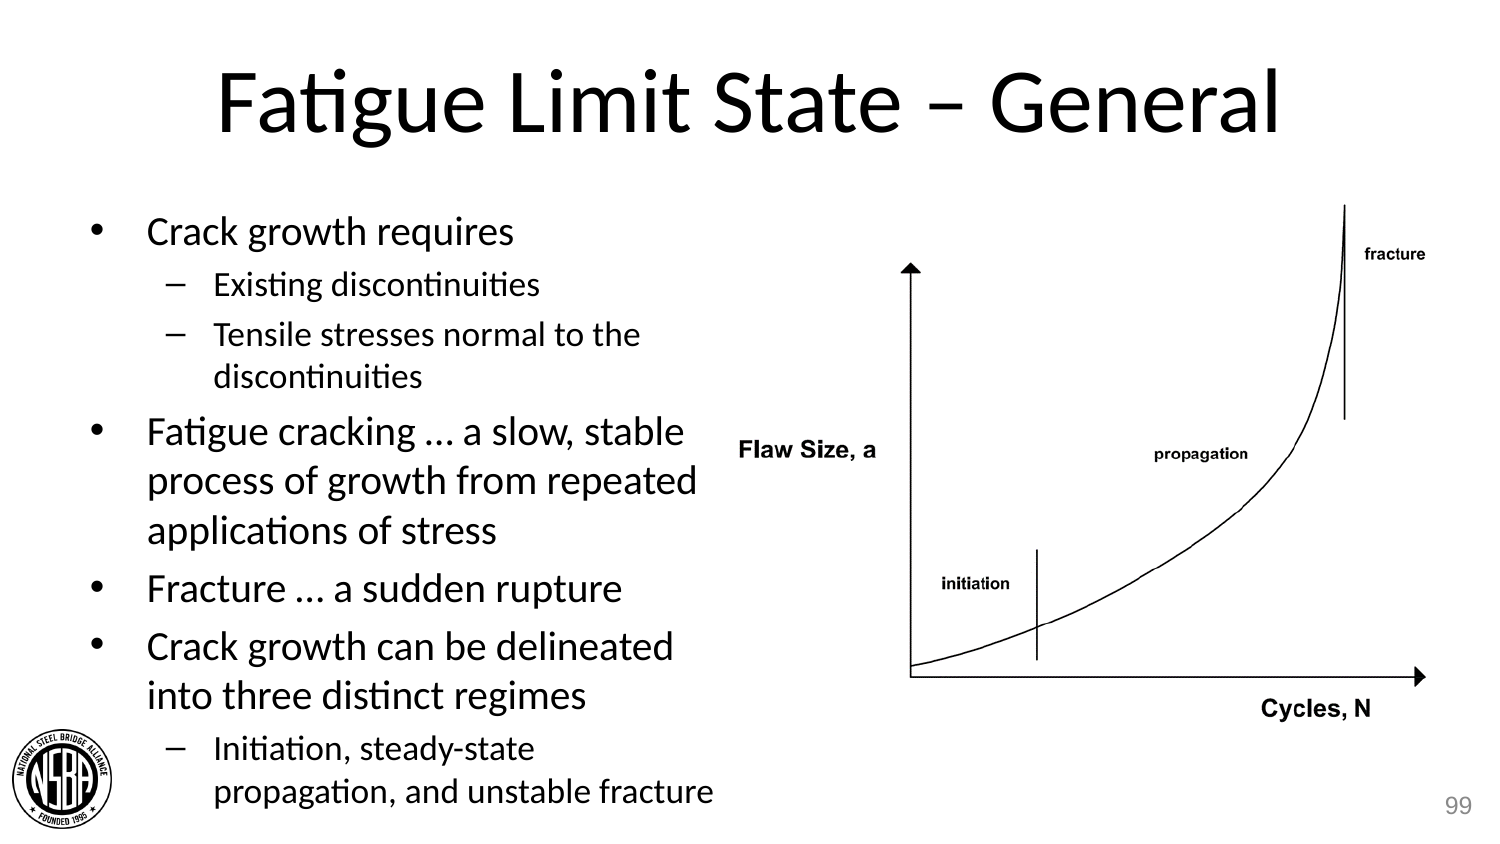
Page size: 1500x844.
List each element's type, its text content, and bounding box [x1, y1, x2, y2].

slide_number 99 [1137, 782, 1488, 828]
title Fatigue Limit State – General [75, 33, 1425, 175]
picture [724, 181, 1451, 734]
picture [12, 729, 75, 829]
list Crack growth requires Existing discontinuities Tensile stresses normal to the discontinuities Fatigue cracking … a slow, stable process of growth from repeated applications of stress Fracture … a sudden rupture Crack growth can be delineated into three distinct regimes Initiation, steady-state propagation, and unstable fracture [75, 196, 738, 844]
